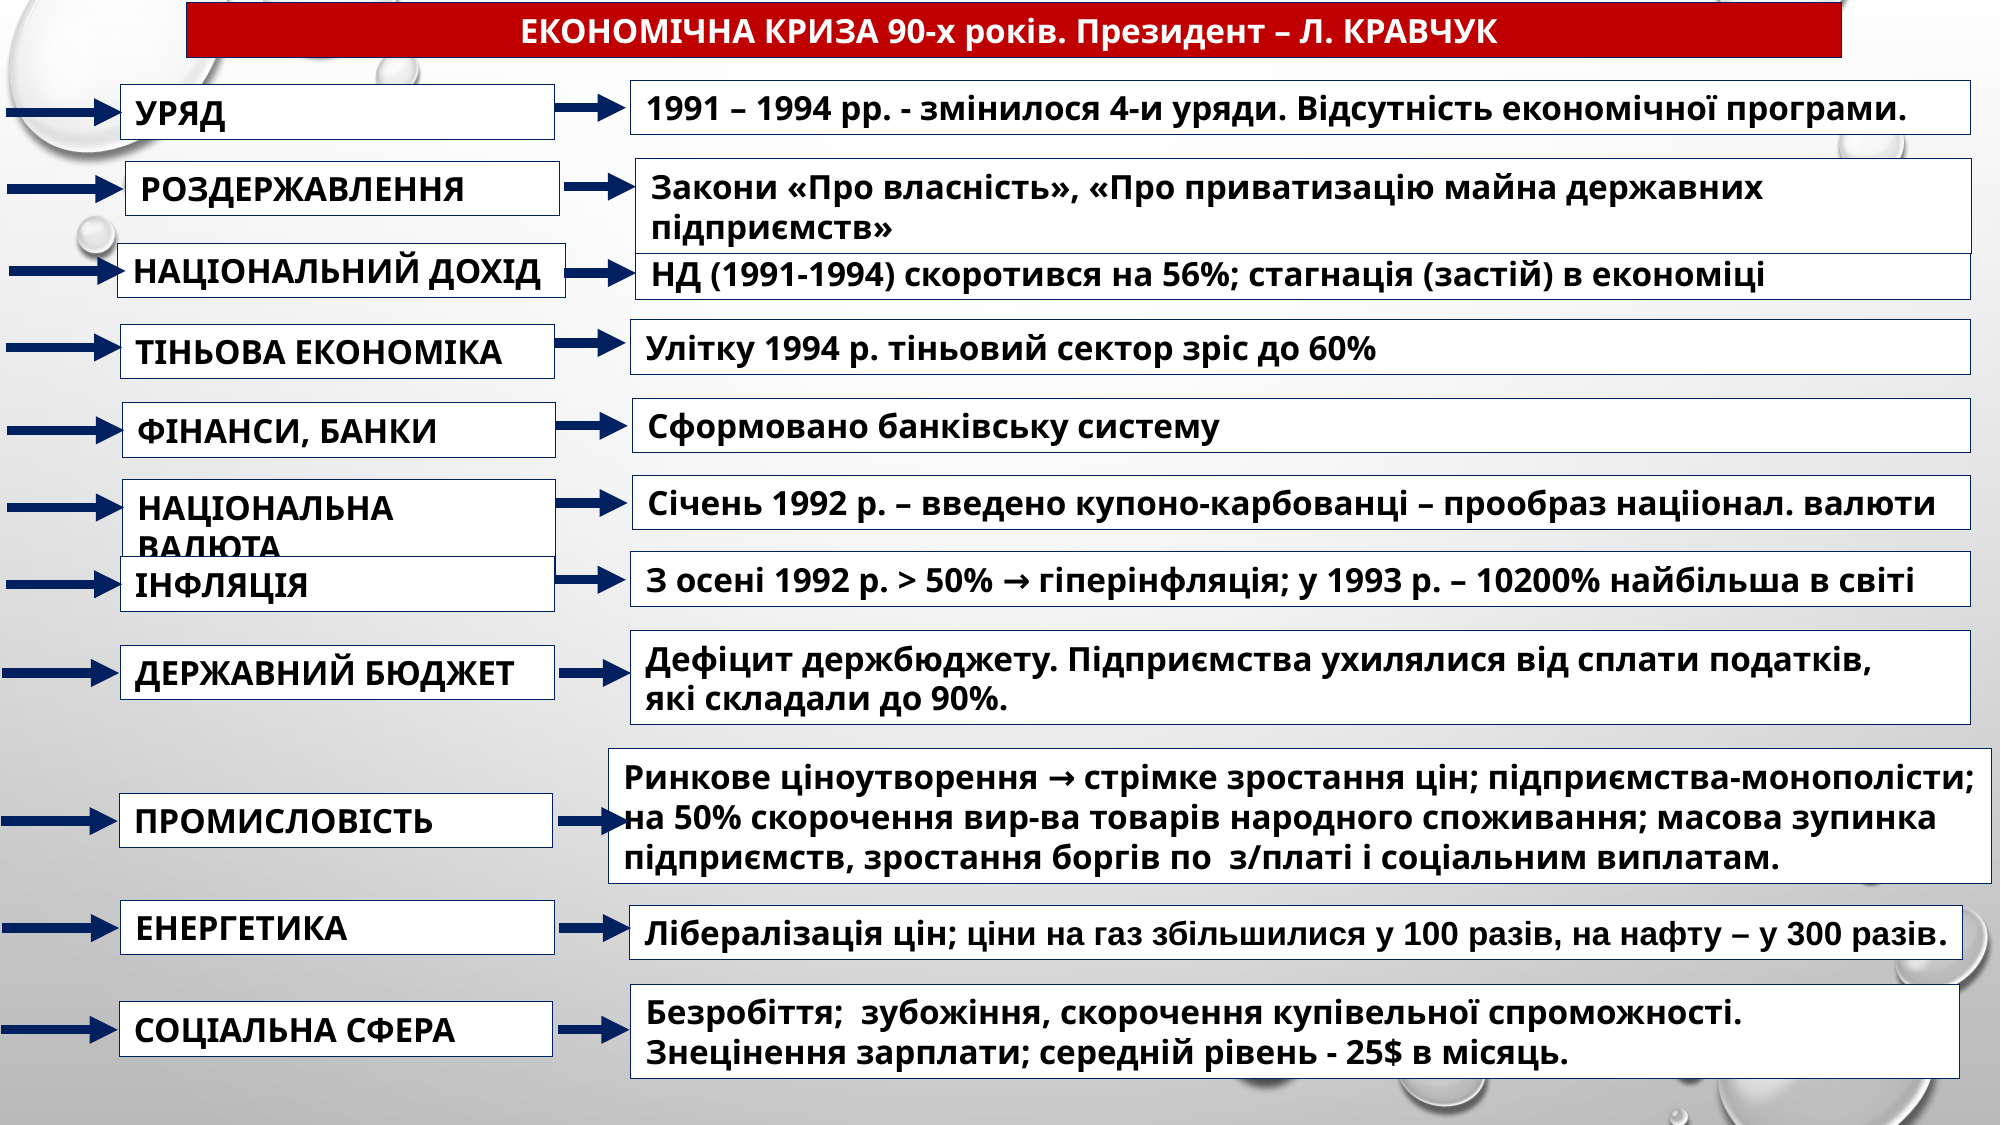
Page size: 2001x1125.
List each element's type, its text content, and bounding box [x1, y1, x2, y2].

text_box УРЯД [120, 84, 555, 140]
text_box ПРОМИСЛОВІСТЬ [119, 793, 553, 848]
text_box ІНФЛЯЦІЯ [120, 556, 555, 612]
text_box 1991 – 1994 рр. - змінилося 4-и уряди. Відсутність економічної програми. [630, 80, 1971, 135]
text_box СОЦІАЛЬНА СФЕРА [119, 1001, 553, 1057]
text_box Закони «Про власність», «Про приватизацію майна державних підприємств» [635, 158, 1972, 254]
text_box Сформовано банківську систему [632, 398, 1971, 453]
text_box НАЦІОНАЛЬНИЙ ДОХІД [117, 243, 566, 298]
text_box ДЕРЖАВНИЙ БЮДЖЕТ [120, 645, 555, 700]
text_box Січень 1992 р. – введено купоно-карбованці – прообраз націіонал. валюти [632, 475, 1971, 530]
text_box Лібералізація цін; ціни на газ збільшилися у 100 разів, на нафту – у 300 разів. [629, 905, 1963, 960]
text_box Улітку 1994 р. тіньовий сектор зріс до 60% [630, 319, 1971, 375]
picture [0, 0, 2000, 1125]
text_box ЕКОНОМІЧНА КРИЗА 90-х років. Президент – Л. КРАВЧУК [186, 2, 1842, 58]
text_box Ринкове ціноутворення → стрімке зростання цін; підприємства-монополісти; на 50% скорочення вир-ва товарів народного споживання; масова зупинка підприємств, зростання боргів по з/платі і соціальним виплатам. [608, 748, 1992, 884]
text_box З осені 1992 р. > 50% → гіперінфляція; у 1993 р. – 10200% найбільша в світі [630, 551, 1971, 607]
text_box Дефіцит держбюджету. Підприємства ухилялися від сплати податків, які складали до 90%. [630, 630, 1971, 725]
text_box НД (1991-1994) скоротився на 56%; стагнація (застій) в економіці [635, 254, 1971, 300]
text_box ФІНАНСИ, БАНКИ [122, 402, 556, 458]
text_box ЕНЕРГЕТИКА [120, 900, 555, 955]
text_box РОЗДЕРЖАВЛЕННЯ [125, 161, 560, 216]
text_box Безробіття; зубожіння, скорочення купівельної спроможності. Знецінення зарплати; середній рівень - 25$ в місяць. [630, 984, 1960, 1079]
text_box ТІНЬОВА ЕКОНОМІКА [120, 324, 555, 379]
text_box НАЦІОНАЛЬНА ВАЛЮТА [122, 479, 556, 575]
